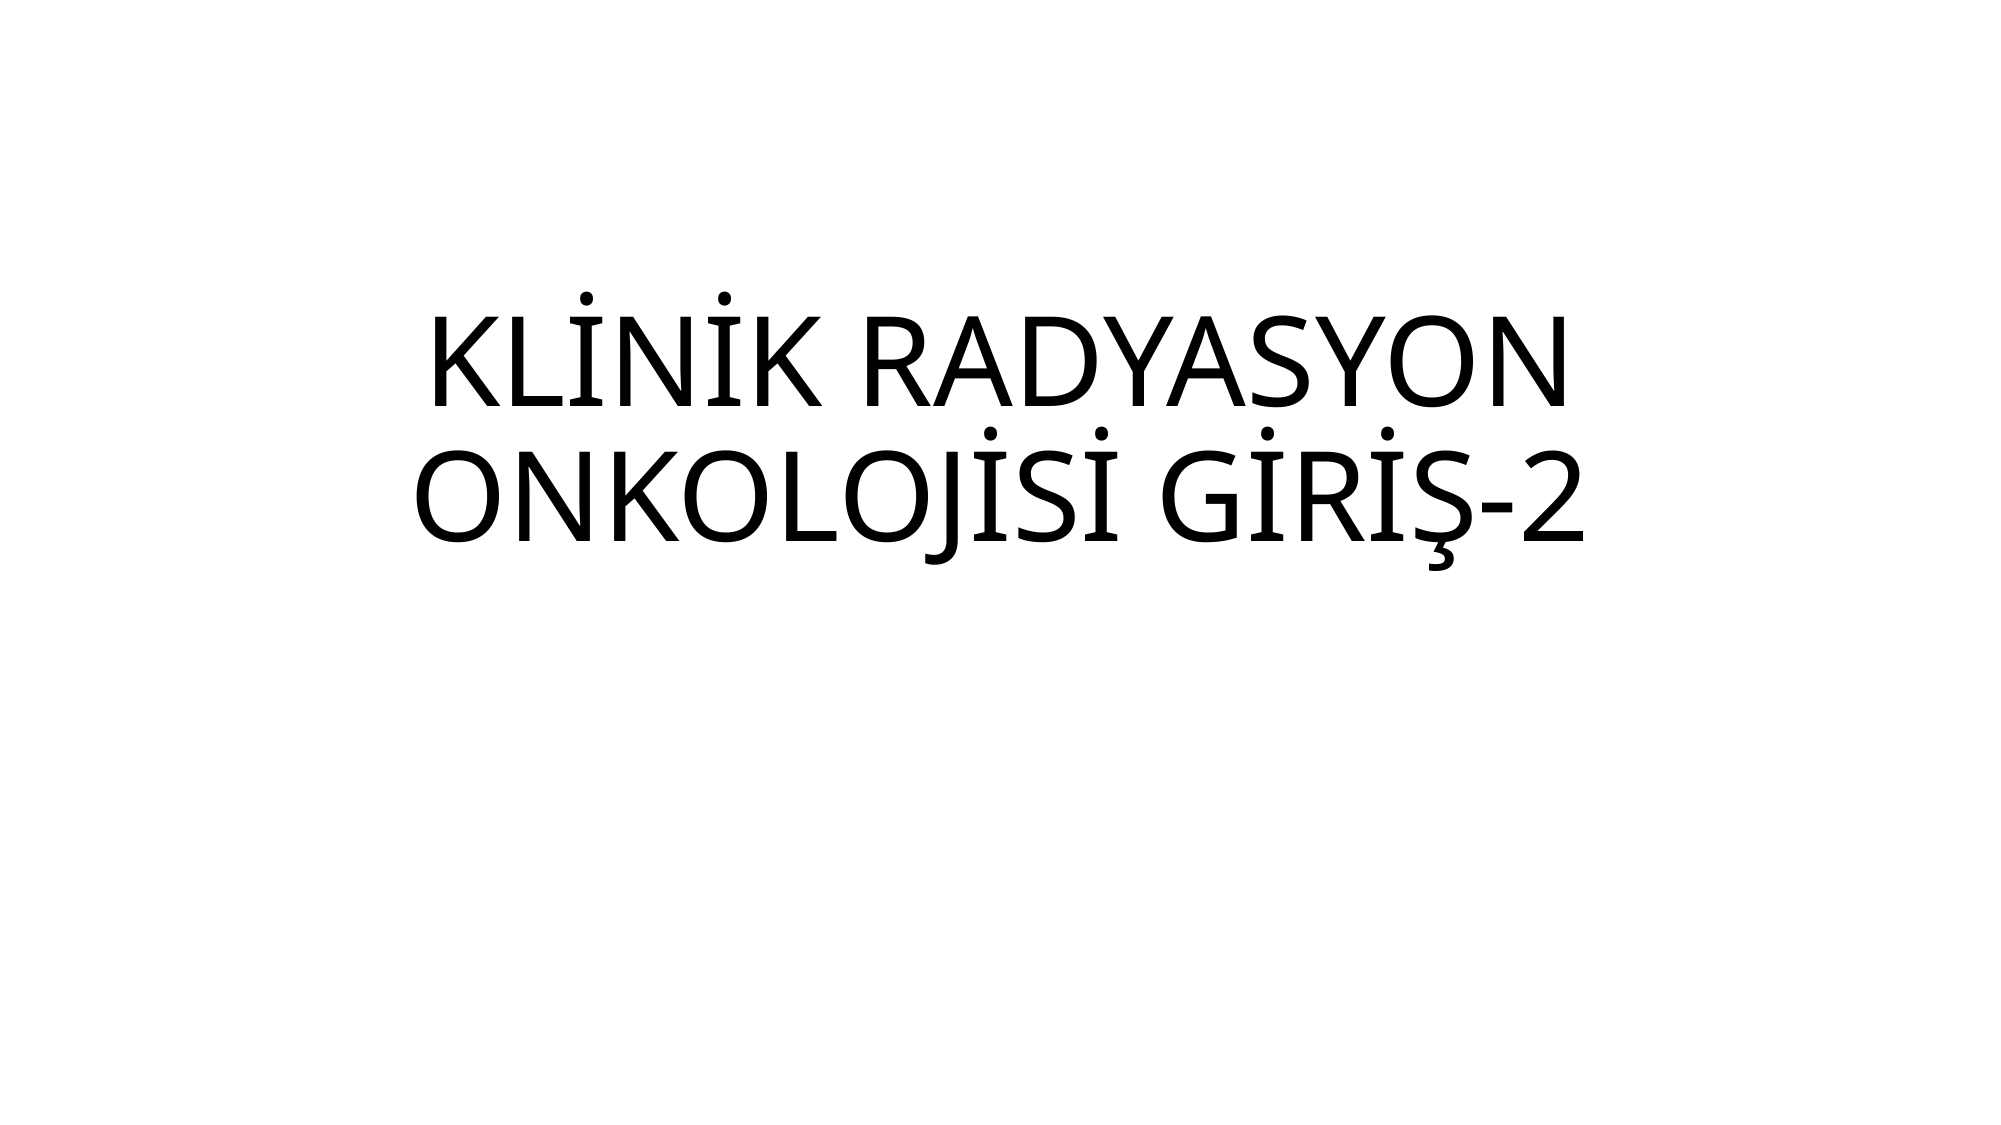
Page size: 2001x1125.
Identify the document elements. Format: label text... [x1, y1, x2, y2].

title KLİNİK RADYASYON ONKOLOJİSİ GİRİŞ-2 [249, 184, 1750, 576]
